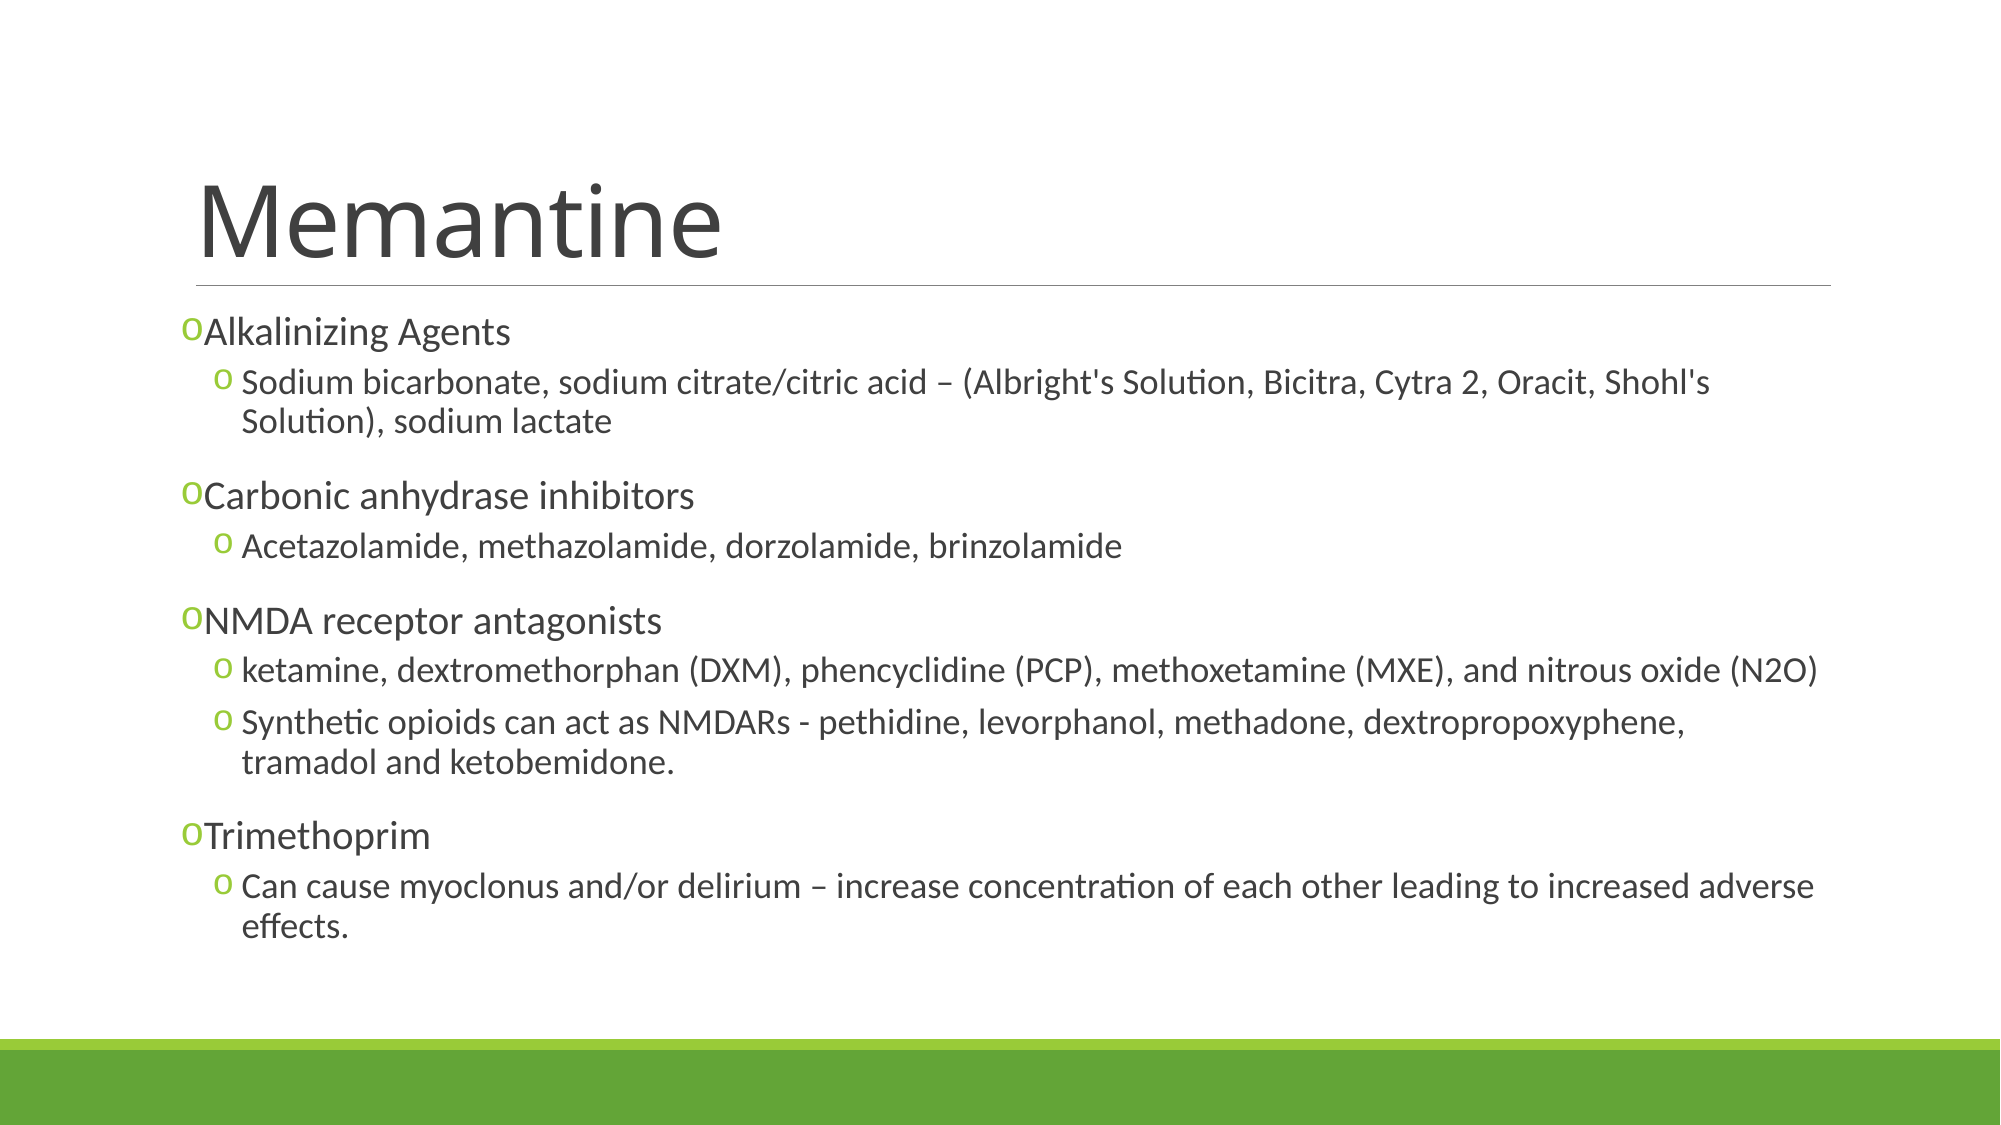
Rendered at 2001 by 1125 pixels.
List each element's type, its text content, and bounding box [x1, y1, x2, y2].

title Memantine [180, 47, 1830, 285]
list Alkalinizing Agents Sodium bicarbonate, sodium citrate/citric acid – (Albright's Solution, Bicitra, Cytra 2, Oracit, Shohl's Solution), sodium lactate Carbonic anhydrase inhibitors Acetazolamide, methazolamide, dorzolamide, brinzolamide NMDA receptor antagonists ketamine, dextromethorphan (DXM), phencyclidine (PCP), methoxetamine (MXE), and nitrous oxide (N2O) Synthetic opioids can act as NMDARs - pethidine, levorphanol, methadone, dextropropoxyphene, tramadol and ketobemidone. Trimethoprim Can cause myoclonus and/or delirium – increase concentration of each other leading to increased adverse effects. [180, 302, 1830, 963]
